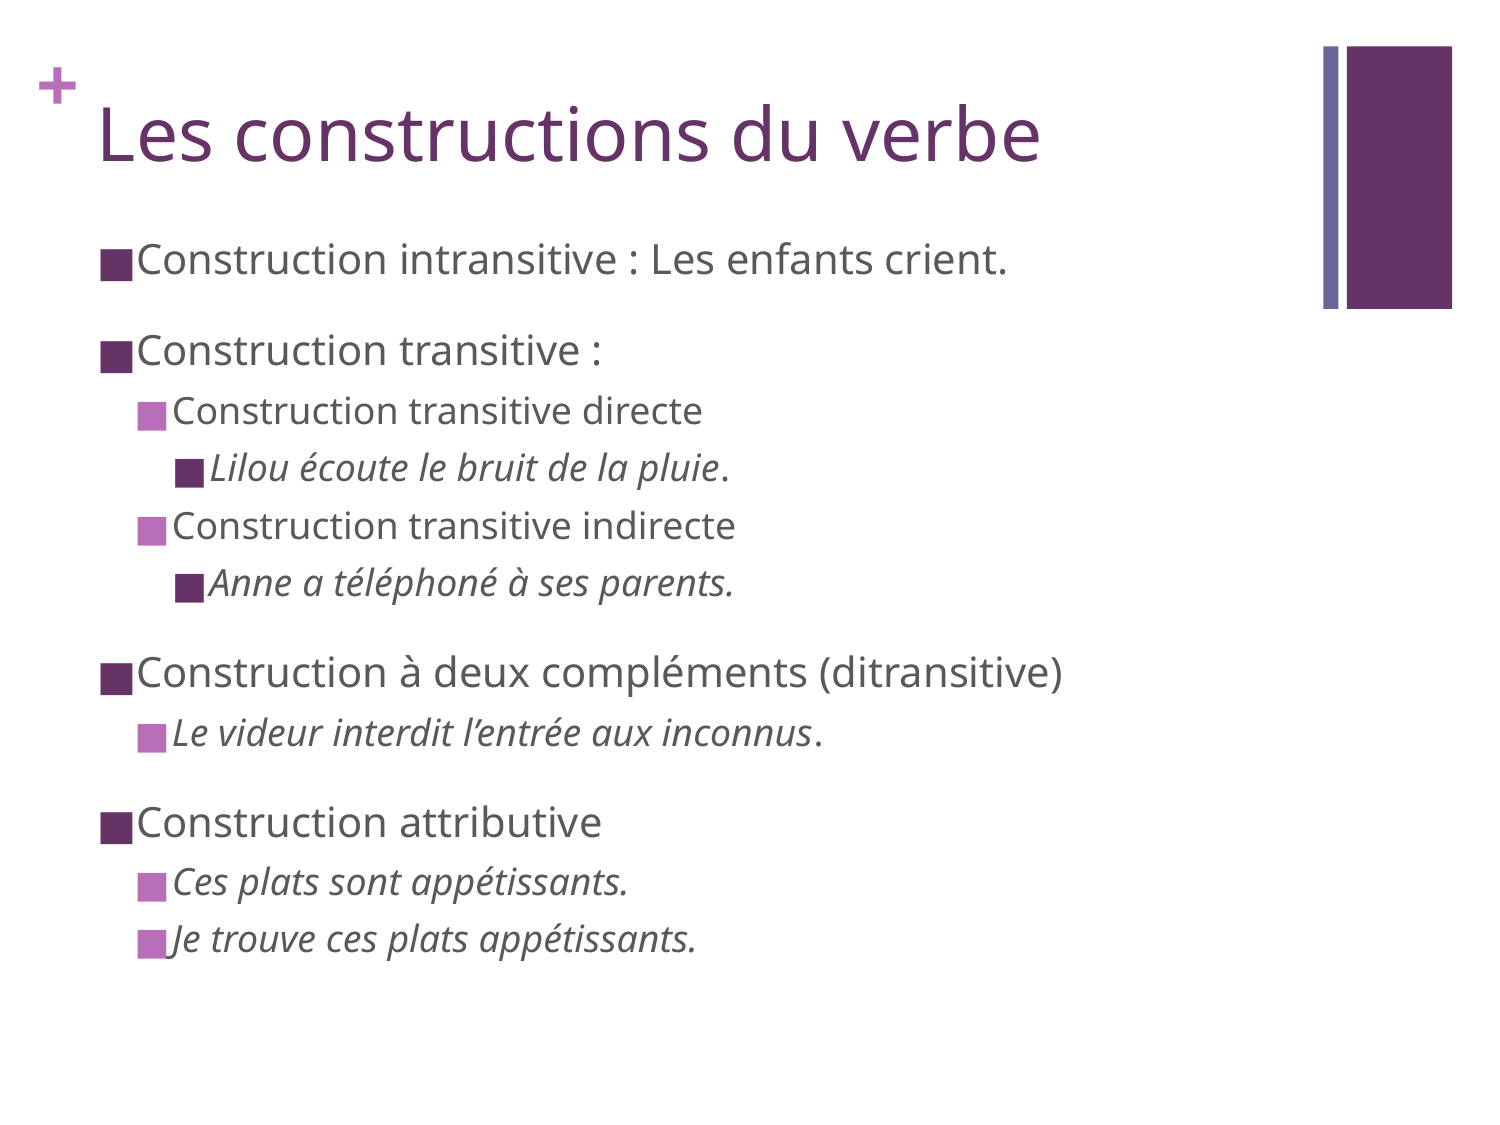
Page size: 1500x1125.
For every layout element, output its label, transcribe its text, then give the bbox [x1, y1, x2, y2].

list Construction intransitive : Les enfants crient. Construction transitive : Construction transitive directe Lilou écoute le bruit de la pluie. Construction transitive indirecte Anne a téléphoné à ses parents. Construction à deux compléments (ditransitive) Le videur interdit l’entrée aux inconnus. Construction attributive Ces plats sont appétissants. Je trouve ces plats appétissants. [81, 224, 1322, 1005]
title Les constructions du verbe [81, 79, 1322, 224]
